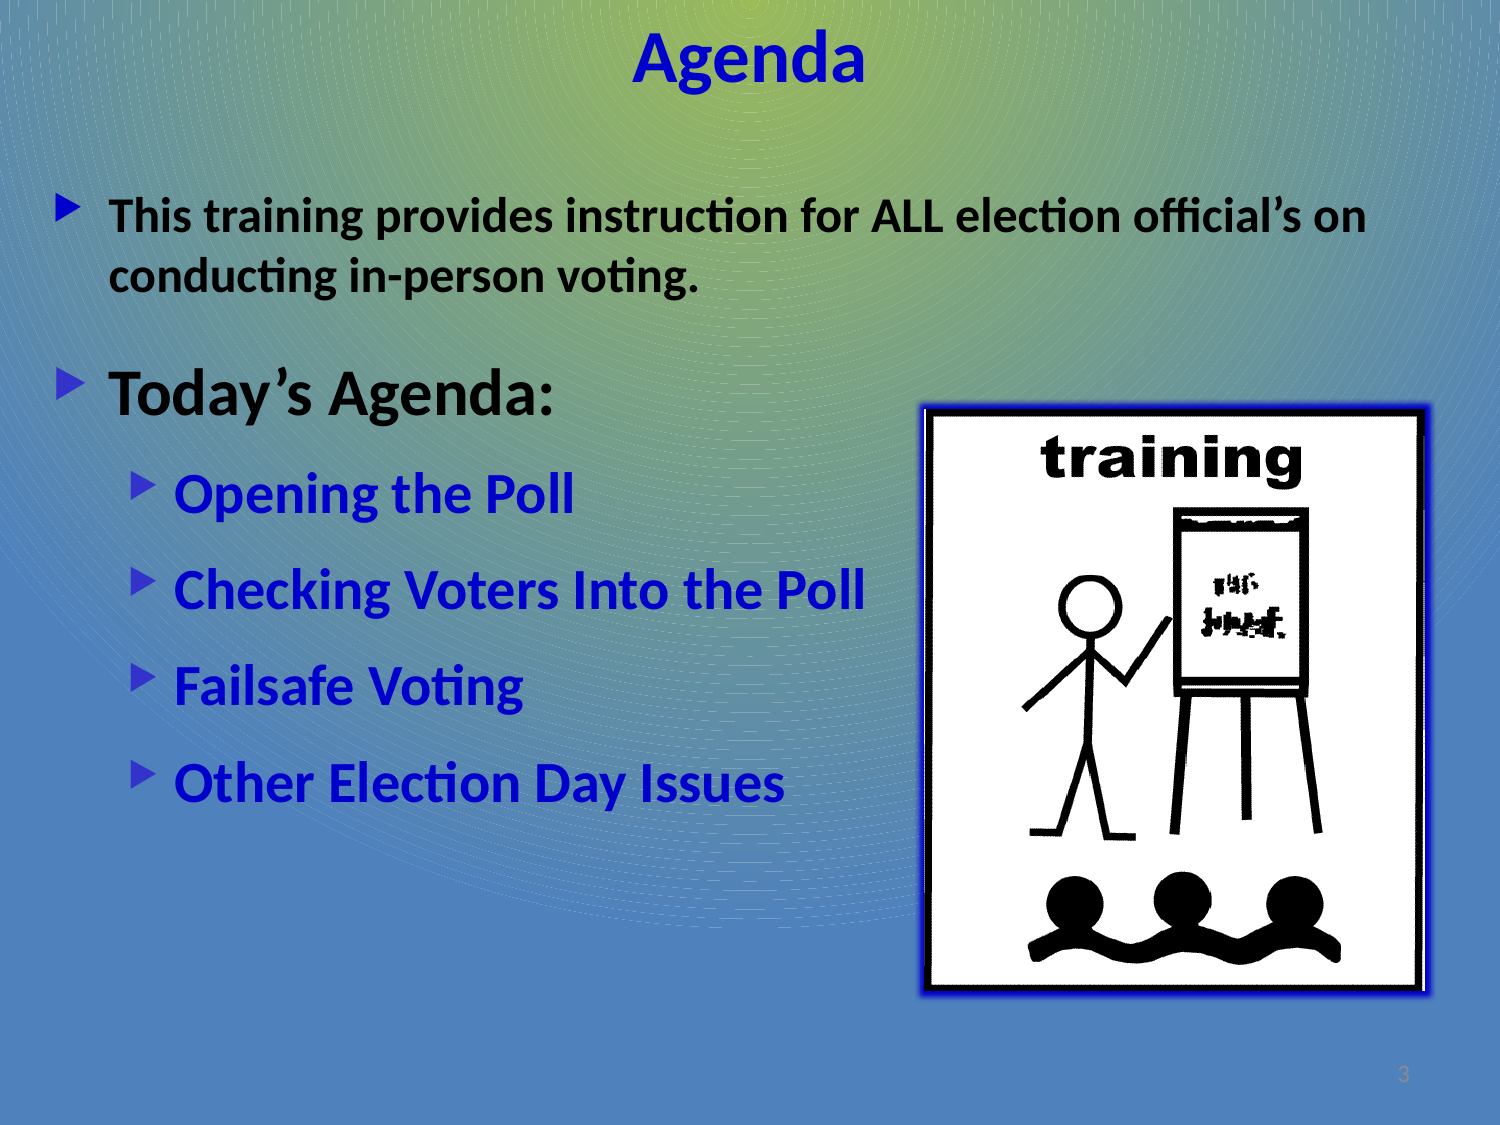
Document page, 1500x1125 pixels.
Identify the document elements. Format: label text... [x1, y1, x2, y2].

text_box This training provides instruction for ALL election official’s on conducting in-person voting. [37, 174, 1425, 355]
picture [924, 409, 1426, 991]
slide_number 3 [1074, 1042, 1425, 1103]
list Today’s Agenda: Opening the Poll Checking Voters Into the Poll Failsafe Voting Other Election Day Issues [37, 355, 913, 1075]
title Agenda [75, 0, 1425, 105]
